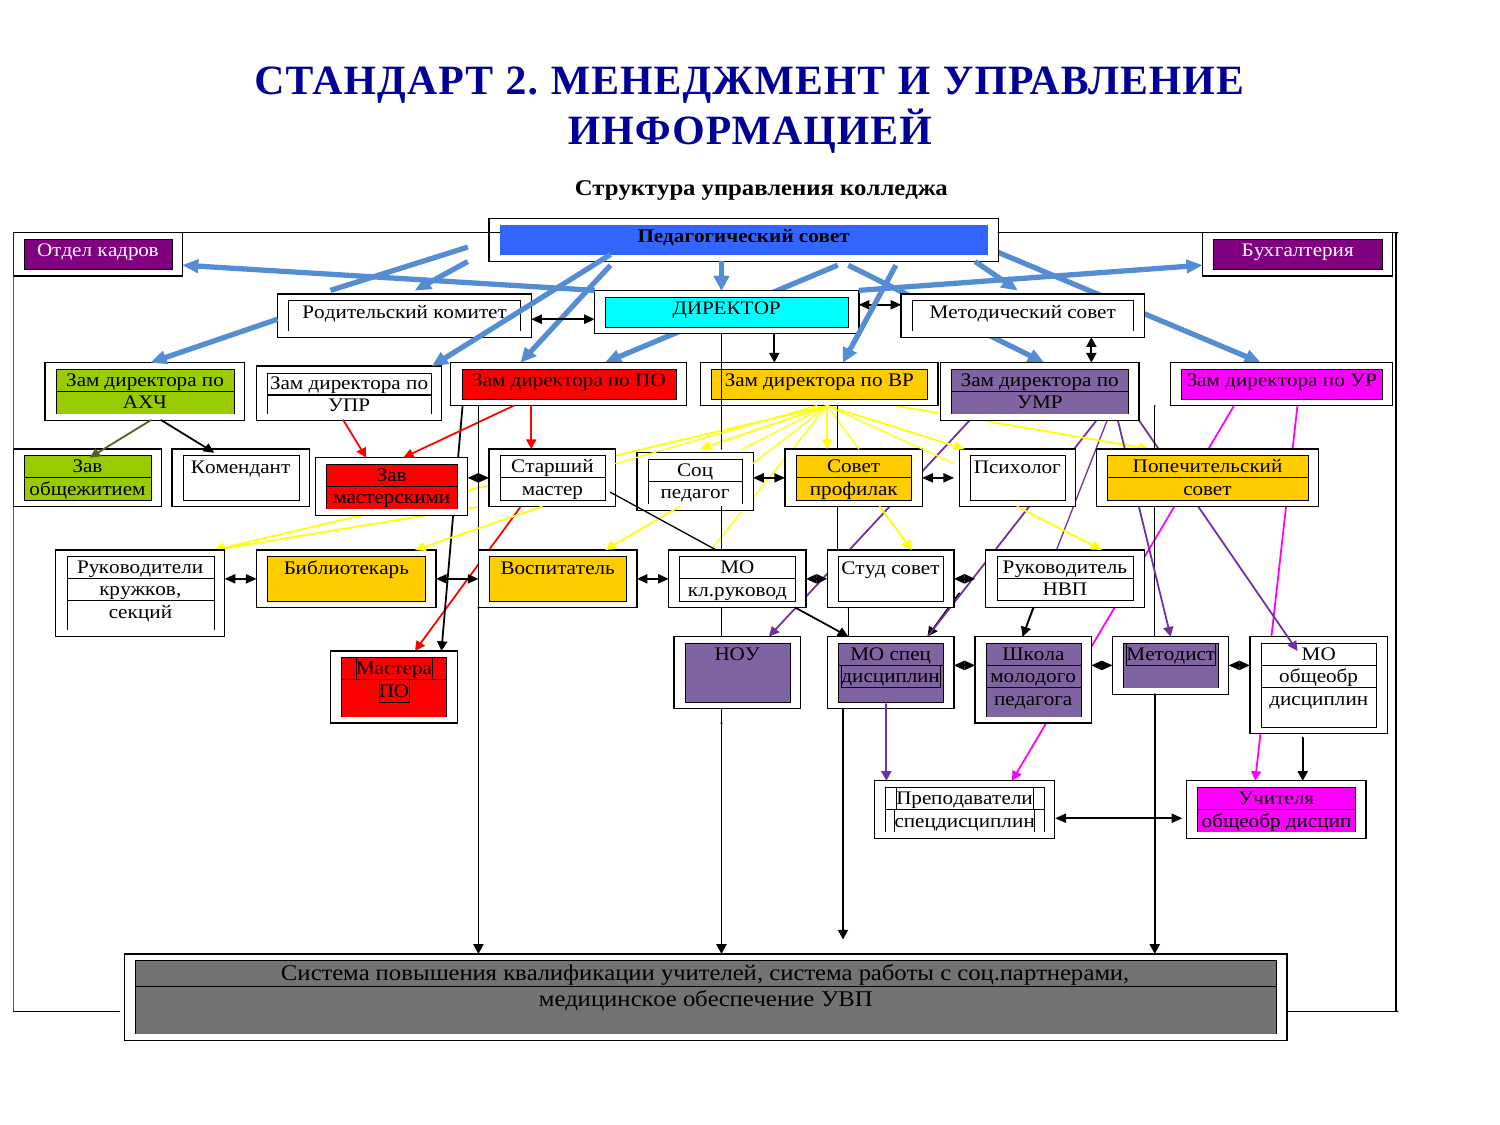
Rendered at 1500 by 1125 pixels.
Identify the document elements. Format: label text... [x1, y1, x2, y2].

title СТАНДАРТ 2. МЕНЕДЖМЕНТ И УПРАВЛЕНИЕ ИНФОРМАЦИЕЙ [75, 1, 1425, 173]
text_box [13, 174, 1451, 1063]
